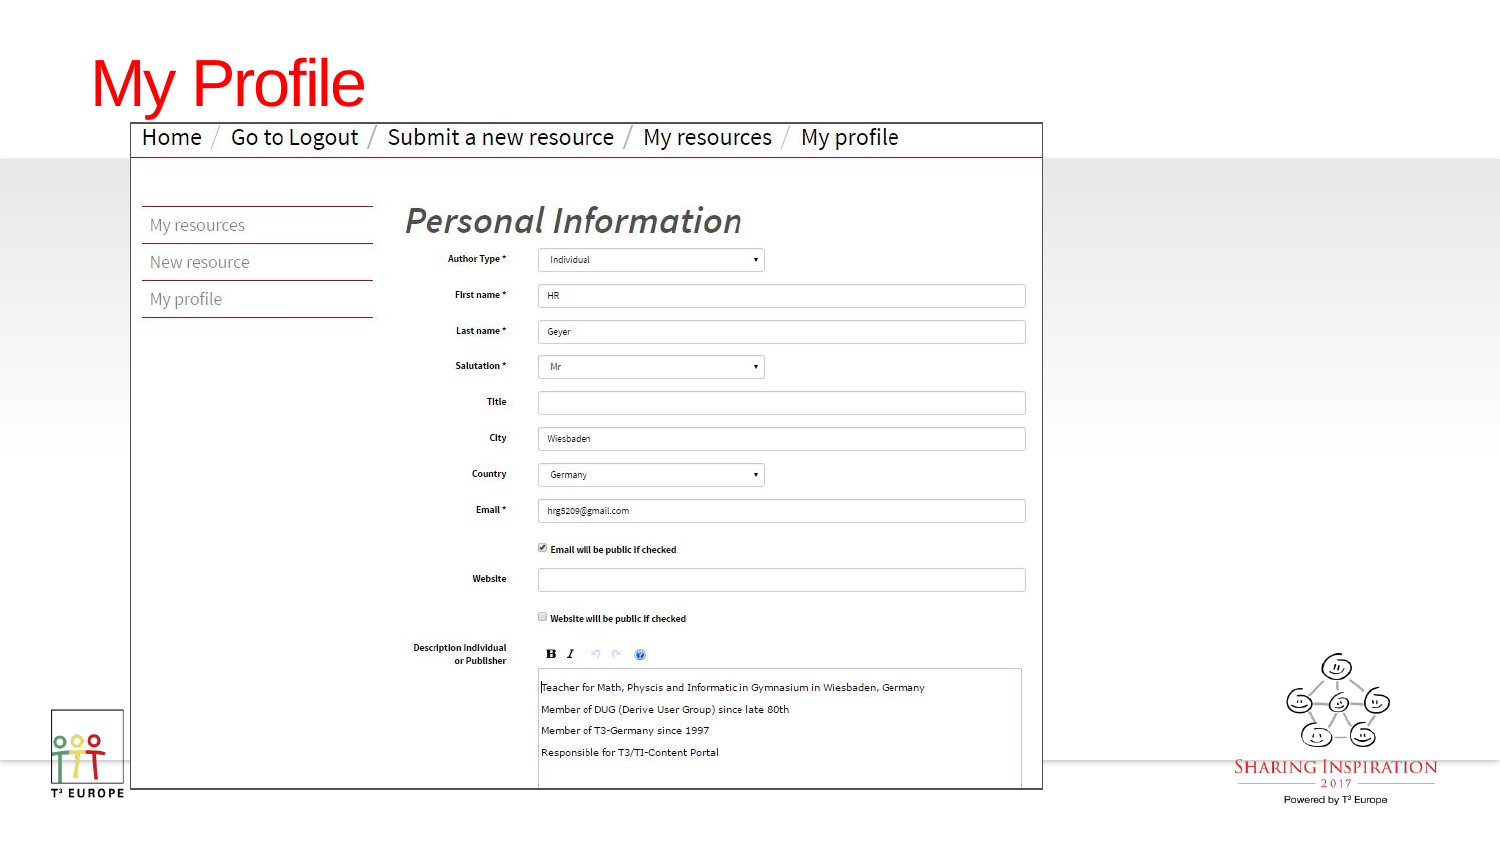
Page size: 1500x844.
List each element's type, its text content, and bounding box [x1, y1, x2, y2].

title My Profile [75, 9, 1425, 150]
picture [50, 709, 124, 798]
picture [130, 123, 1042, 789]
picture [1235, 653, 1437, 805]
